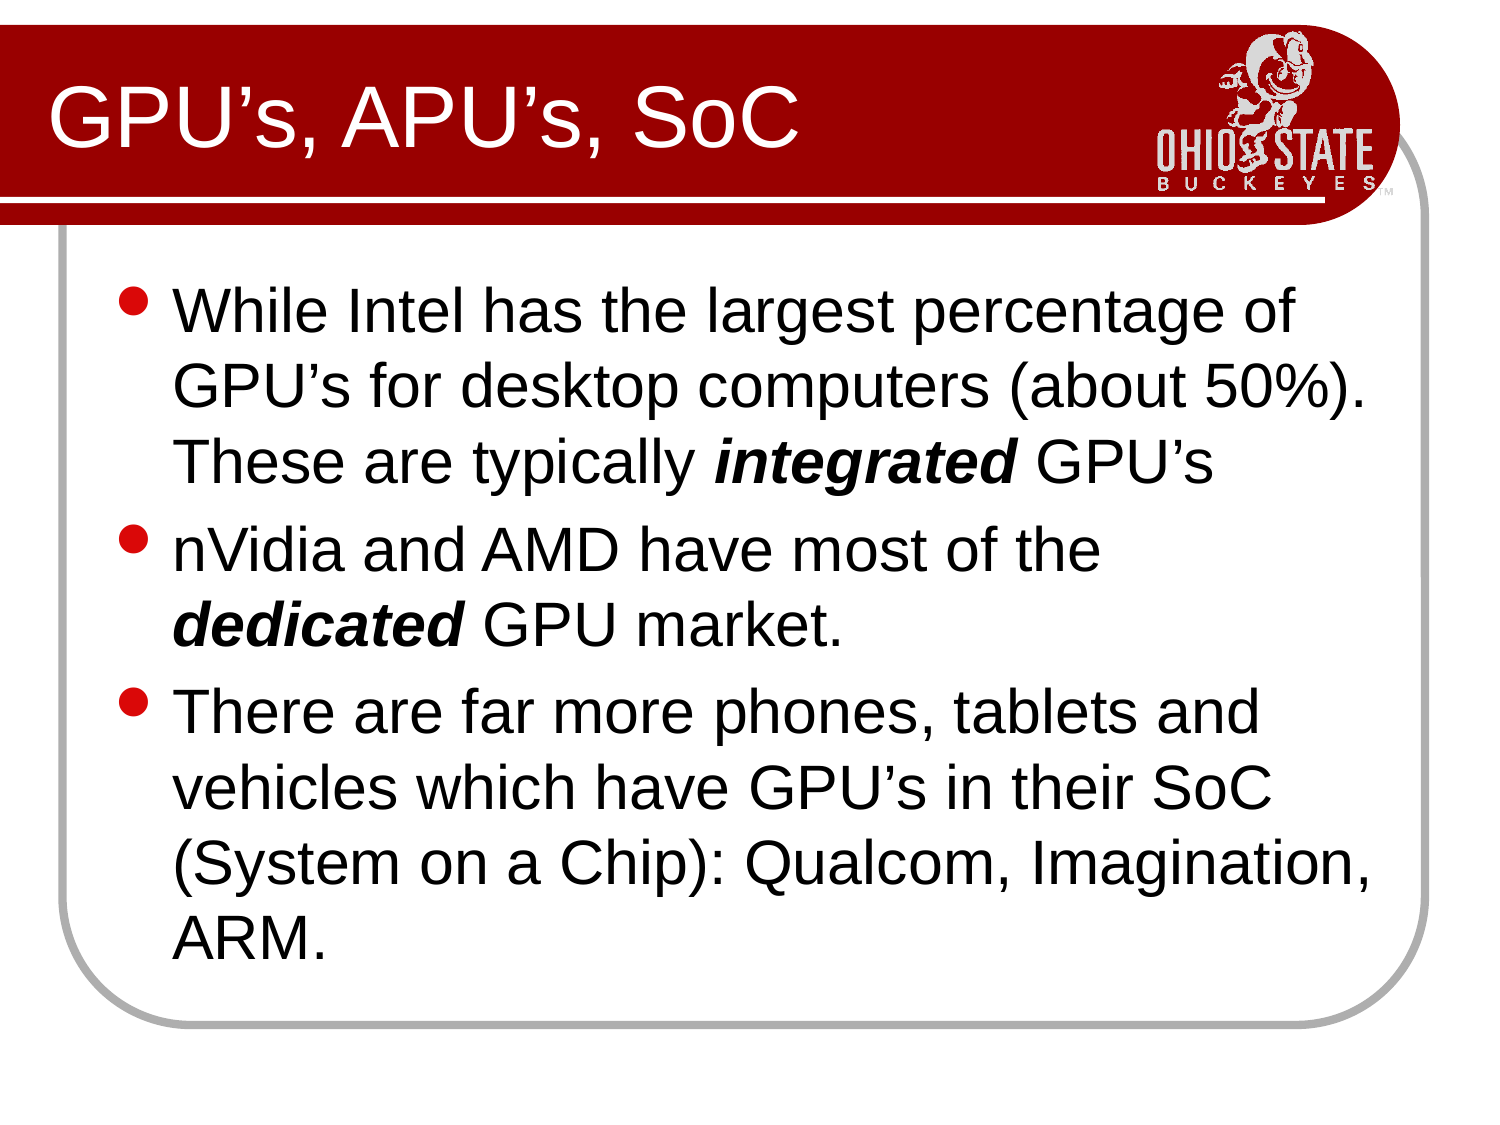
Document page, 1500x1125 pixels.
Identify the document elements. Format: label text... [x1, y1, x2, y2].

title GPU’s, APU’s, SoC [31, 37, 1201, 188]
list While Intel has the largest percentage of GPU’s for desktop computers (about 50%). These are typically integrated GPU’s nVidia and AMD have most of the dedicated GPU market. There are far more phones, tablets and vehicles which have GPU’s in their SoC (System on a Chip): Qualcom, Imagination, ARM. [99, 262, 1401, 988]
